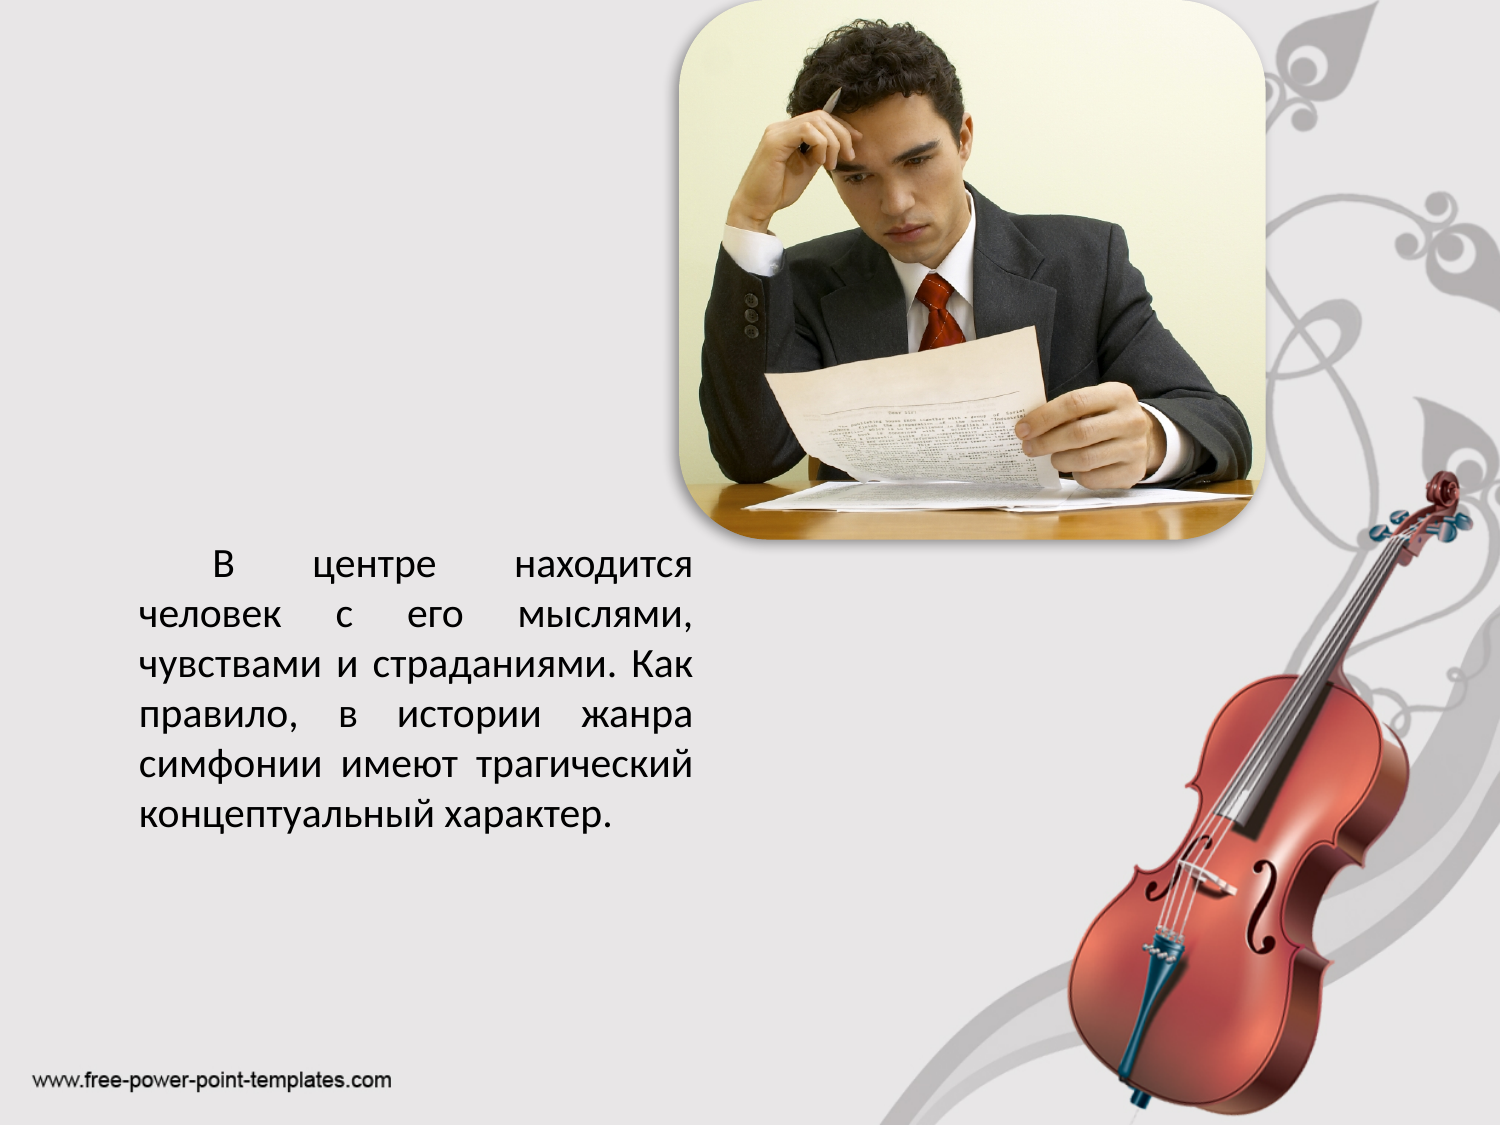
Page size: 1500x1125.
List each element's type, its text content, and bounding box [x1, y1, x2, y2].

text_box В центре находится человек с его мыслями, чувствами и страданиями. Как правило, в истории жанра симфонии имеют трагический концептуальный характер. [123, 528, 709, 844]
picture [0, 0, 1500, 1125]
